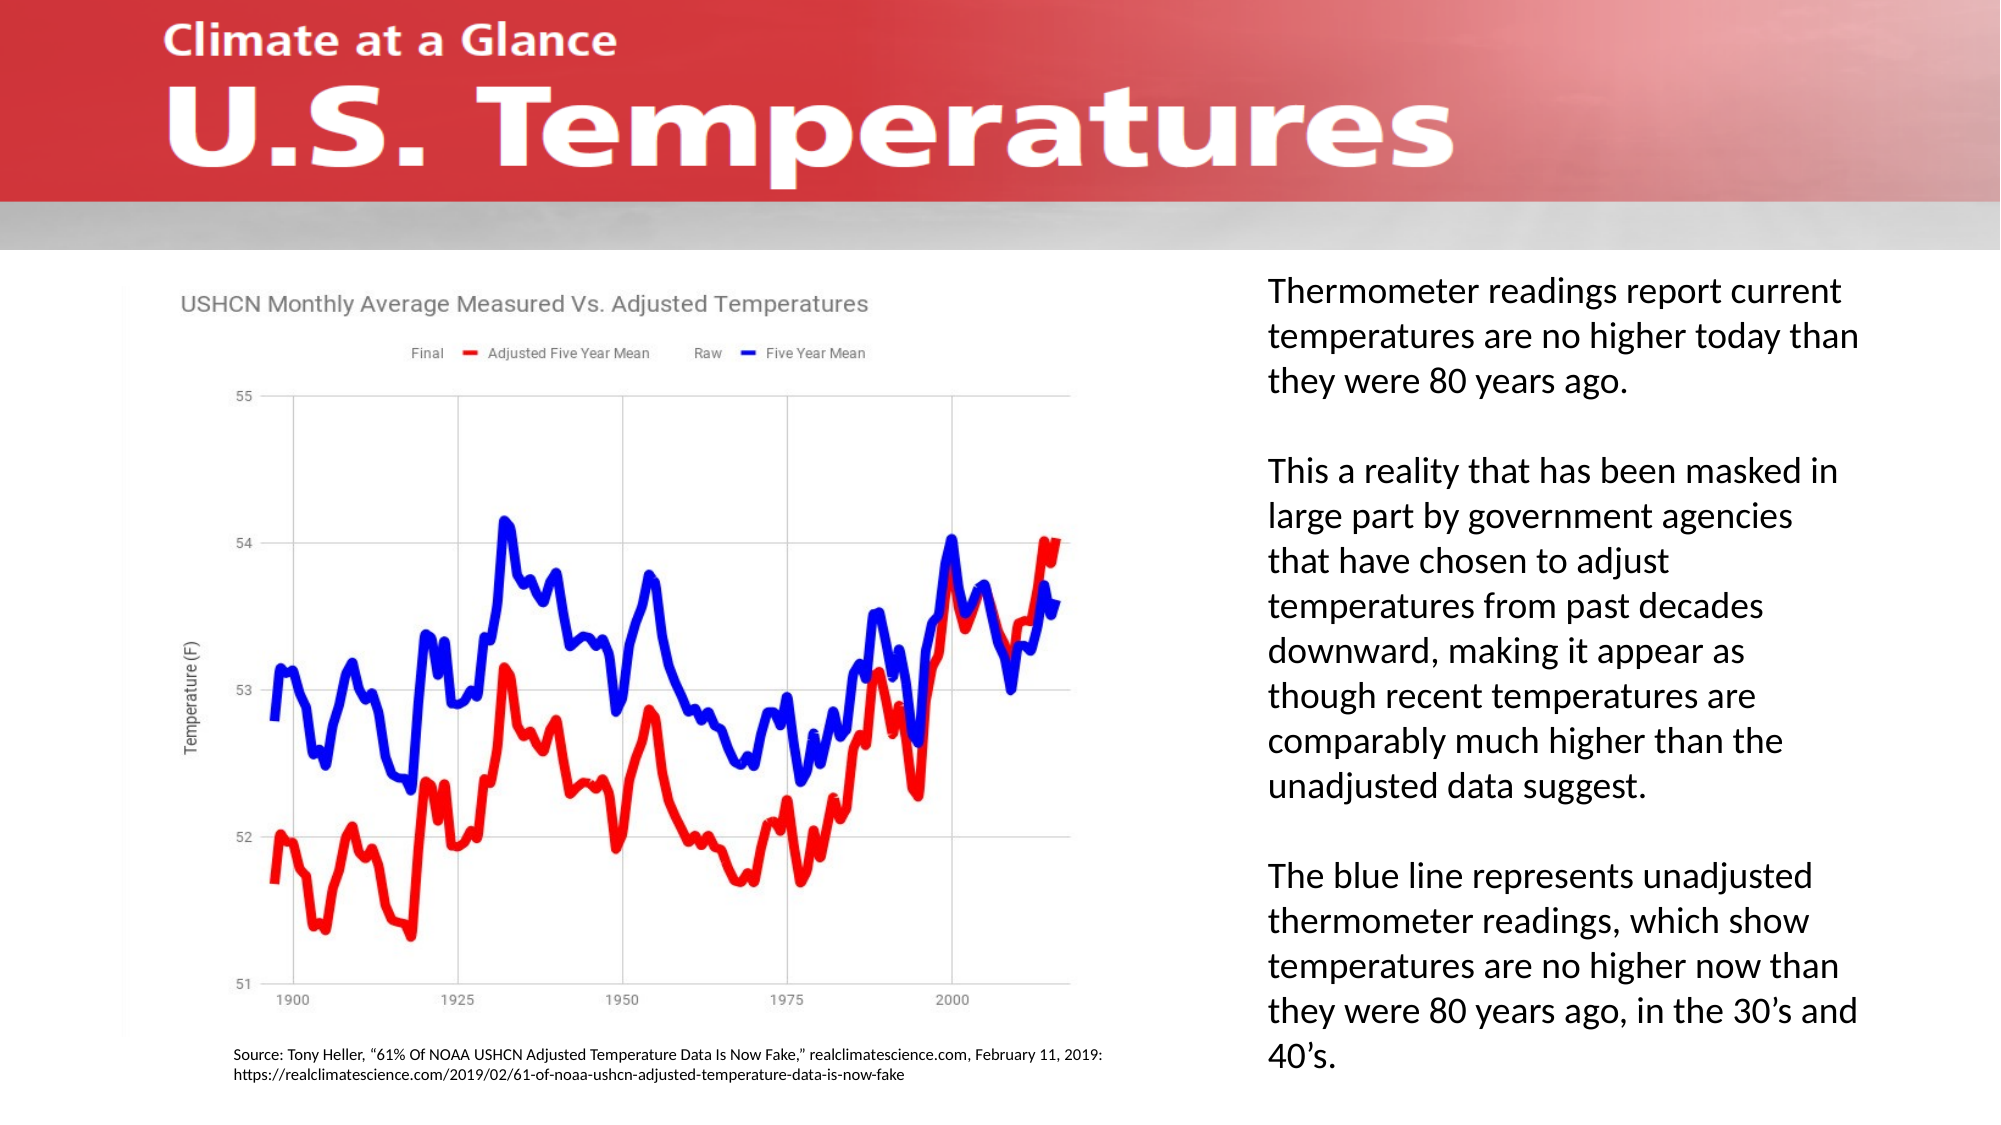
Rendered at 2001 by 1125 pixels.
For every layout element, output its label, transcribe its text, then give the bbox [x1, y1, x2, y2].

text_box Source: Tony Heller, “61% Of NOAA USHCN Adjusted Temperature Data Is Now Fake,” realclimatescience.com, February 11, 2019: https://realclimatescience.com/2019/02/61-of-noaa-ushcn-adjusted-temperature-data-is-now-fake [218, 1036, 1219, 1092]
picture [0, 0, 2000, 250]
text_box Thermometer readings report current temperatures are no higher today than they were 80 years ago. This a reality that has been masked in large part by government agencies that have chosen to adjust temperatures from past decades downward, making it appear as though recent temperatures are comparably much higher than the unadjusted data suggest. The blue line represents unadjusted thermometer readings, which show temperatures are no higher now than they were 80 years ago, in the 30’s and 40’s. [1253, 259, 1879, 1125]
picture [121, 286, 1085, 1037]
